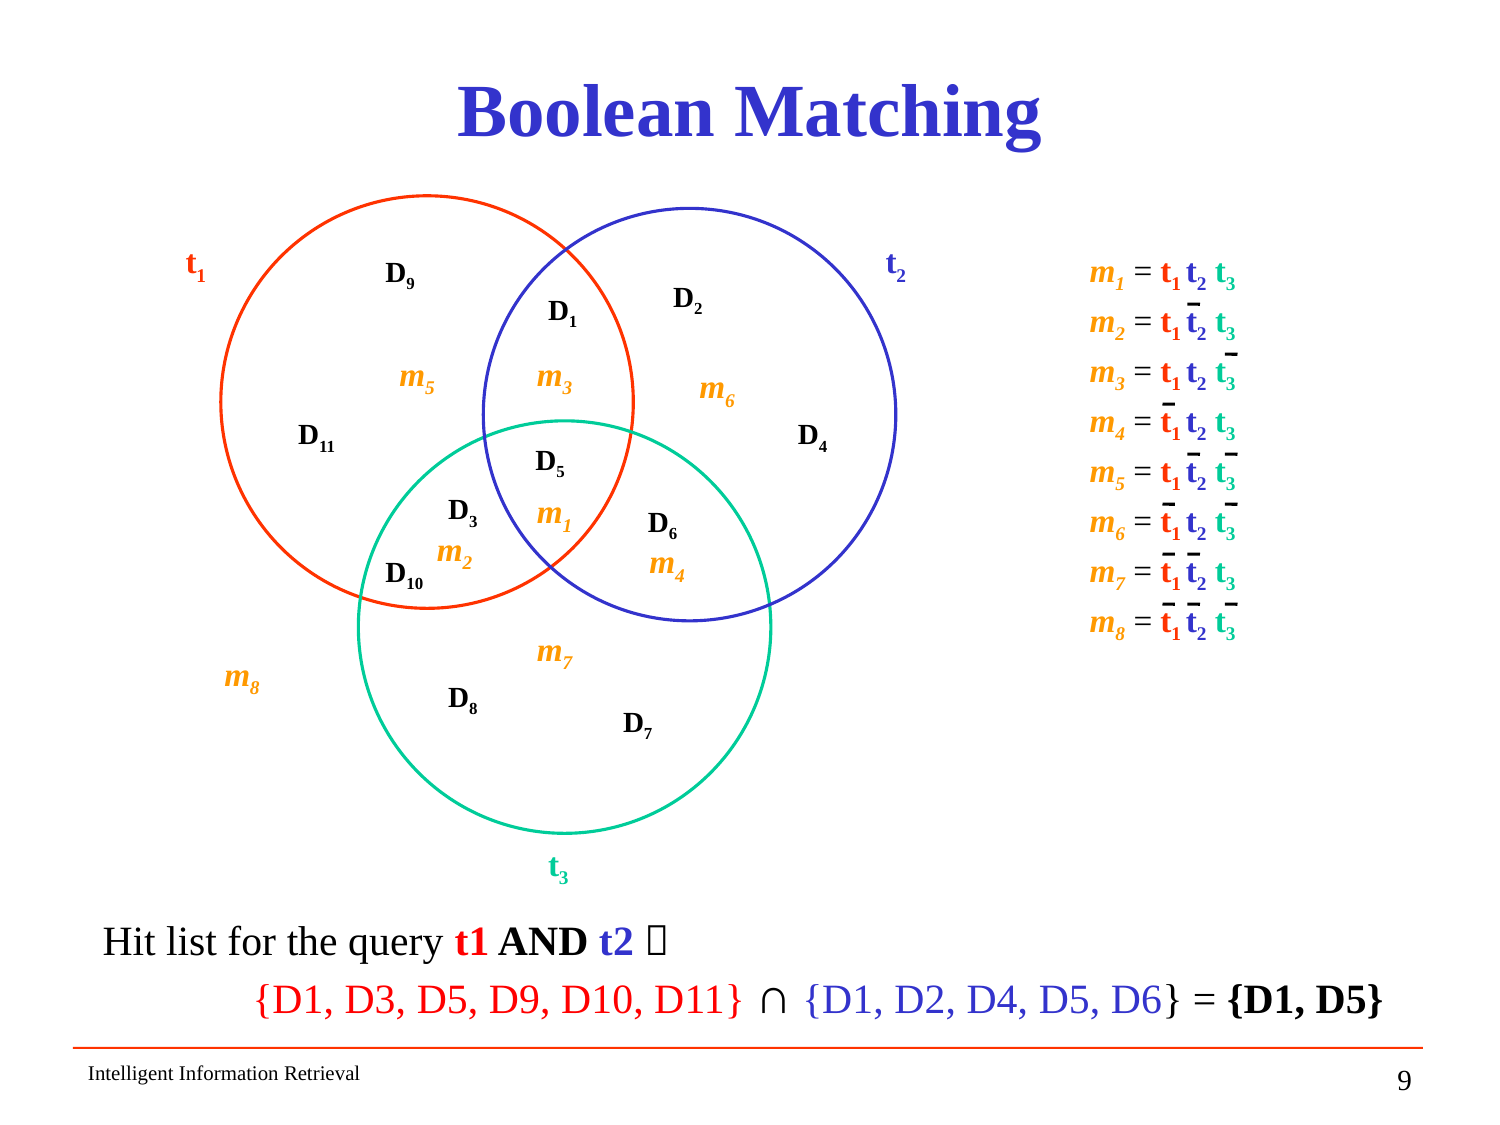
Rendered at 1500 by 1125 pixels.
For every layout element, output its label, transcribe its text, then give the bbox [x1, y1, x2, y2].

text_box m8 = t1 t2 t3 [1074, 602, 1300, 652]
text_box D9 [370, 245, 443, 301]
text_box t1 [170, 233, 243, 294]
text_box D11 [283, 408, 355, 463]
text_box m2 [422, 520, 488, 581]
text_box [220, 195, 566, 598]
text_box D6 [633, 495, 705, 551]
text_box D3 [433, 483, 505, 538]
text_box D1 [533, 283, 605, 338]
text_box m6 [684, 358, 750, 419]
text_box m4 = t1 t2 t3 [1074, 402, 1300, 441]
text_box m5 = t1 t2 t3 [1074, 441, 1300, 502]
text_box m5 [384, 345, 450, 406]
text_box D7 [608, 695, 680, 751]
text_box m6 = t1 t2 t3 [1074, 502, 1300, 541]
text_box m4 [634, 533, 700, 594]
text_box D8 [433, 670, 505, 726]
text_box Hit list for the query t1 AND t2  {D1, D3, D5, D9, D10, D11} ∩ {D1, D2, D4, D5, D6} = {D1, D5} [87, 906, 1399, 1031]
text_box D2 [658, 270, 730, 326]
text_box D10 [370, 545, 443, 601]
text_box m7 [522, 620, 588, 681]
text_box [358, 509, 771, 834]
footer Intelligent Information Retrieval [72, 1051, 636, 1090]
text_box [375, 437, 494, 545]
title Boolean Matching [112, 43, 1388, 169]
text_box m1 = t1 t2 t3 [1074, 241, 1300, 302]
text_box D4 [783, 408, 855, 463]
text_box m3 [522, 345, 588, 406]
text_box t3 [533, 835, 605, 896]
slide_number 9 [1114, 1053, 1428, 1092]
text_box D5 [520, 433, 593, 488]
text_box m3 = t1 t2 t3 [1074, 341, 1300, 402]
text_box m1 [522, 483, 588, 544]
text_box m2 = t1 t2 t3 [1074, 302, 1300, 341]
text_box [483, 208, 896, 621]
text_box m8 [209, 645, 275, 706]
text_box t2 [870, 233, 943, 294]
text_box m7 = t1 t2 t3 [1074, 541, 1300, 602]
